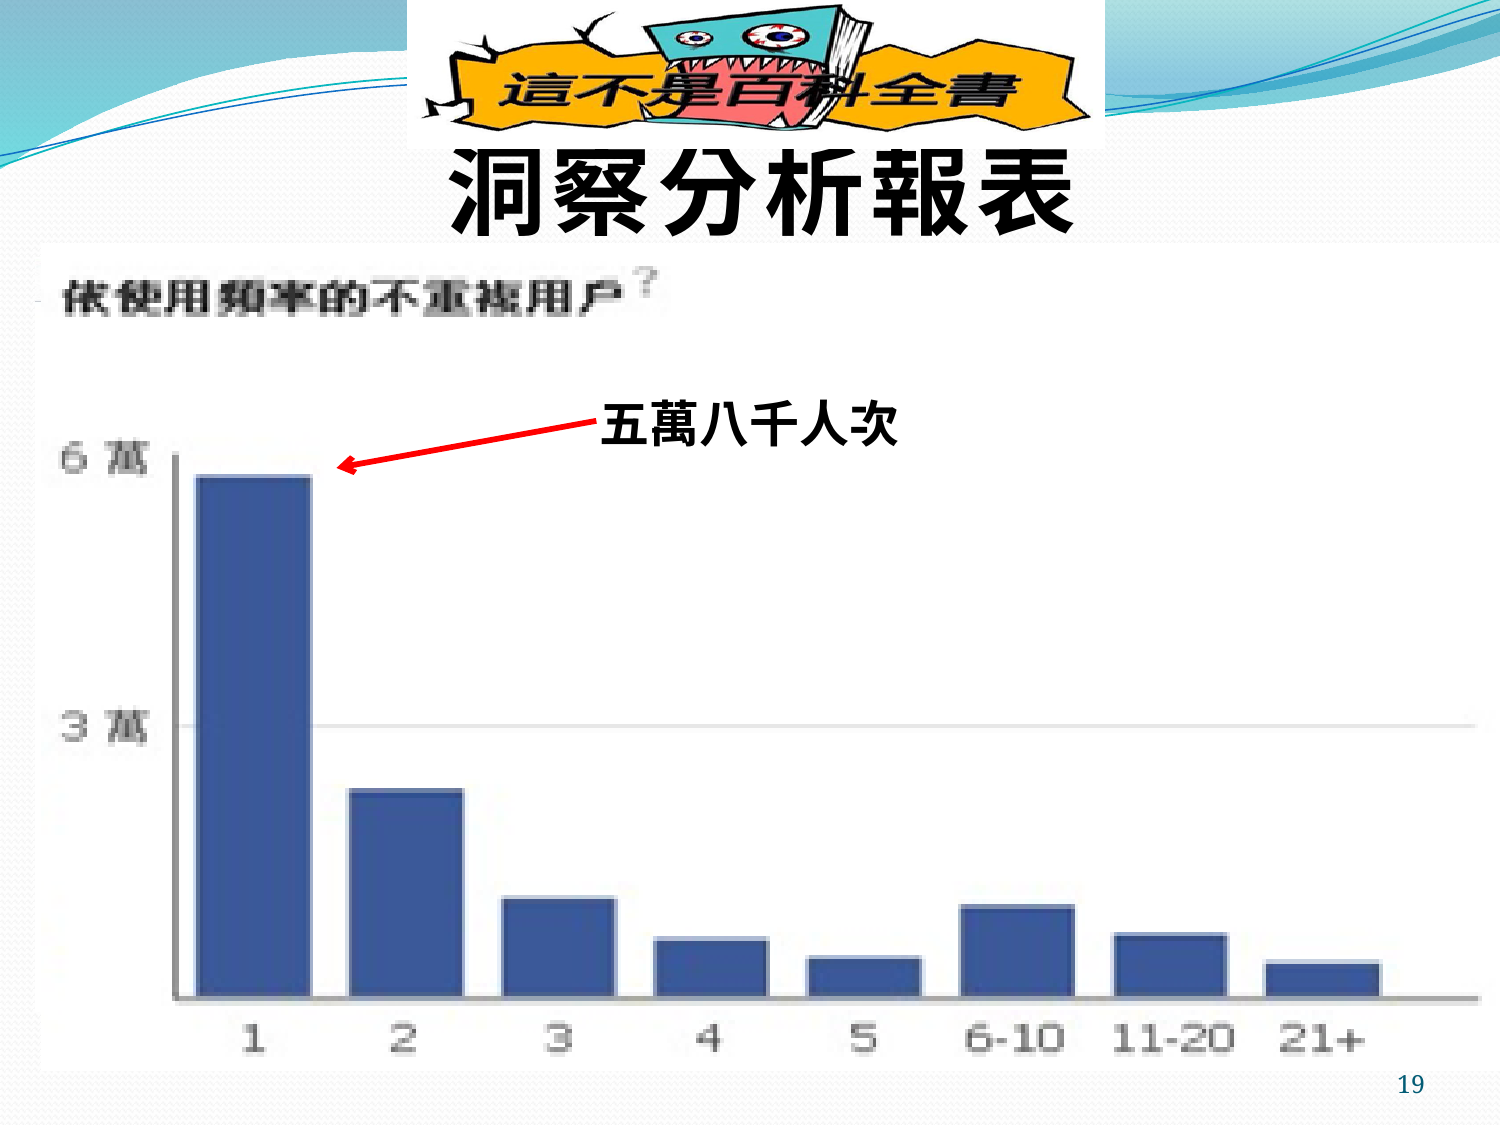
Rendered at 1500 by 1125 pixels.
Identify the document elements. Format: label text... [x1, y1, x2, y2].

picture [40, 243, 1500, 1071]
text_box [401, 1, 1110, 160]
picture [407, 0, 1105, 150]
text_box 洞察分析報表 [210, 0, 1313, 243]
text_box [336, 420, 597, 469]
slide_number 19 [1299, 1083, 1425, 1103]
